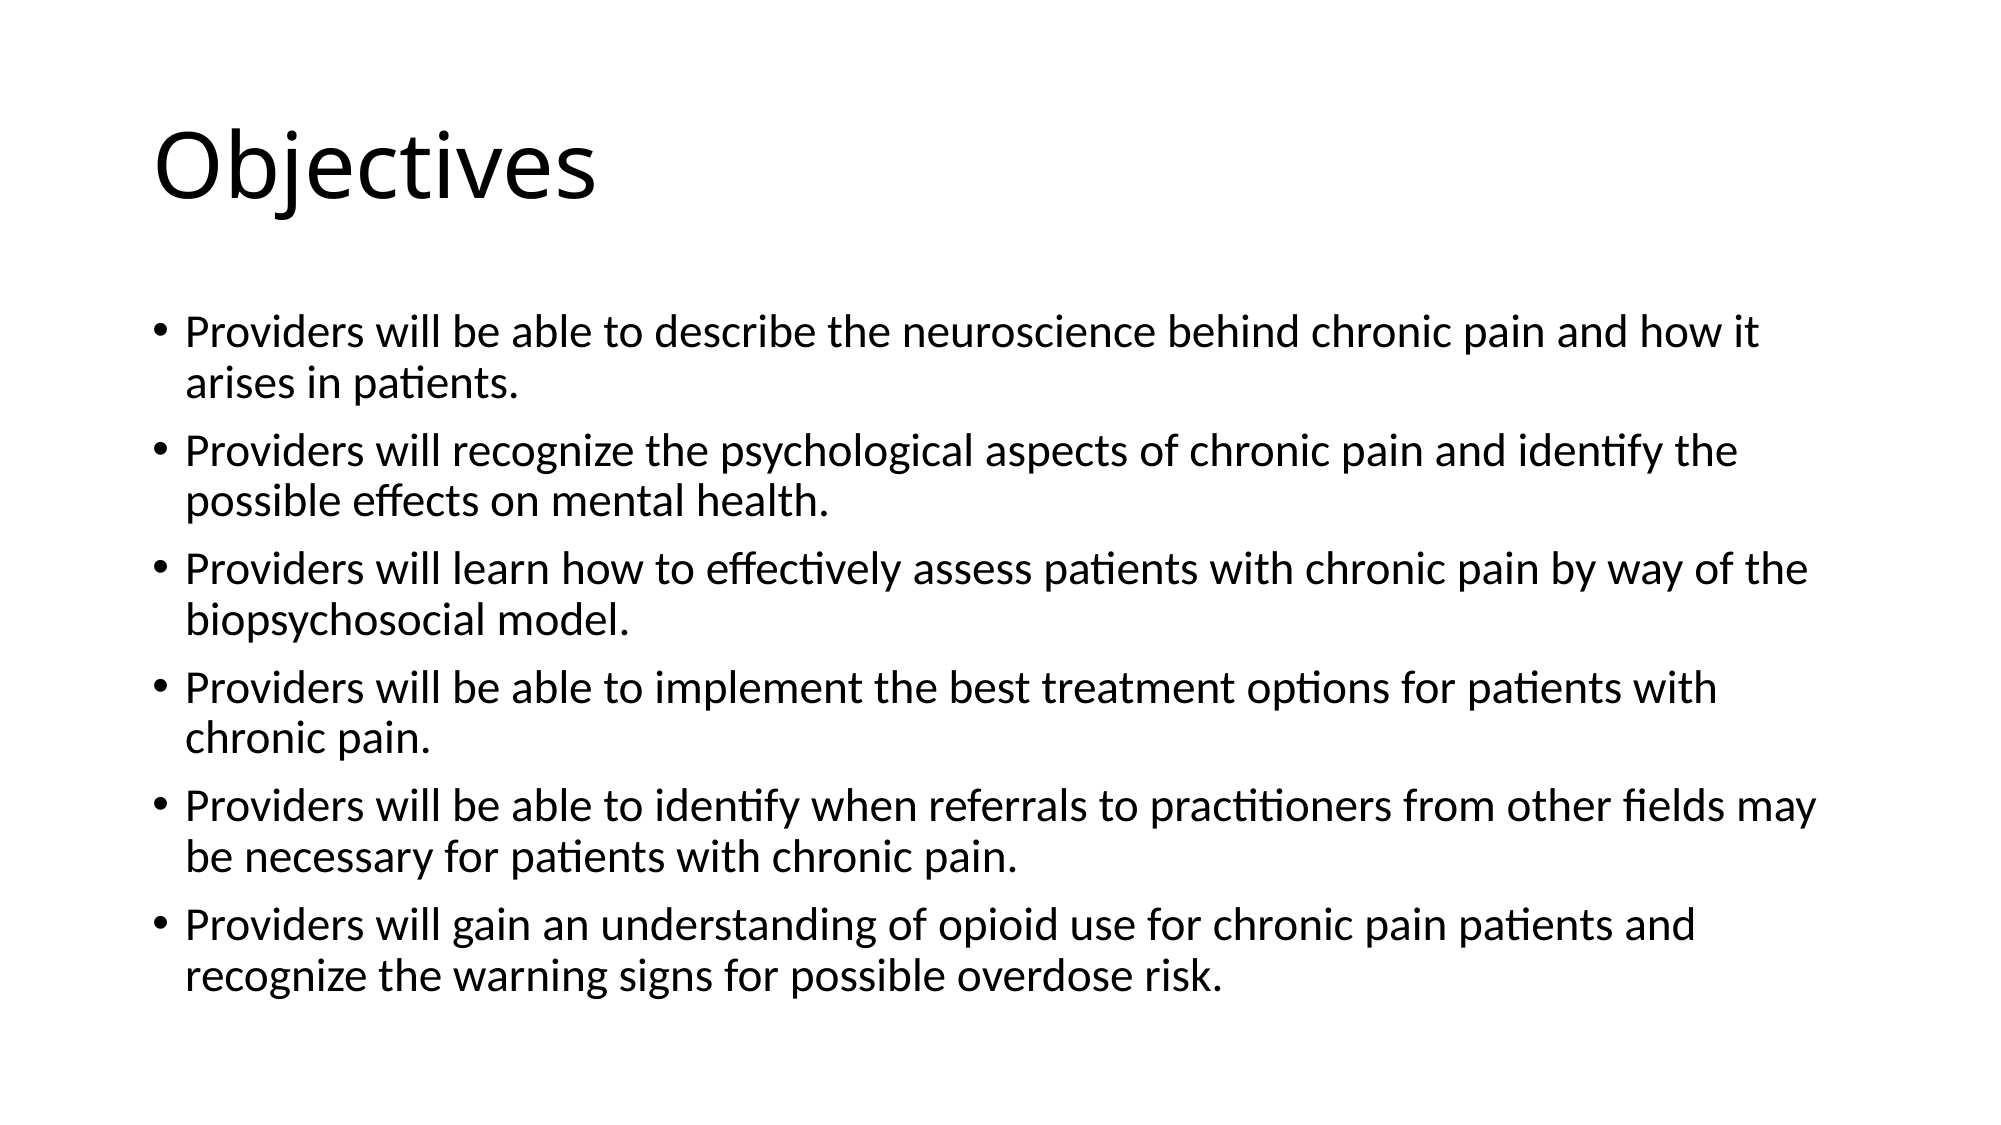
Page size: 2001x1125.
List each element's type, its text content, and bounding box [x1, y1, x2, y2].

title Objectives [137, 59, 1863, 278]
list Providers will be able to describe the neuroscience behind chronic pain and how it arises in patients. Providers will recognize the psychological aspects of chronic pain and identify the possible effects on mental health. Providers will learn how to effectively assess patients with chronic pain by way of the biopsychosocial model. Providers will be able to implement the best treatment options for patients with chronic pain. Providers will be able to identify when referrals to practitioners from other fields may be necessary for patients with chronic pain. Providers will gain an understanding of opioid use for chronic pain patients and recognize the warning signs for possible overdose risk. [137, 299, 1863, 1014]
